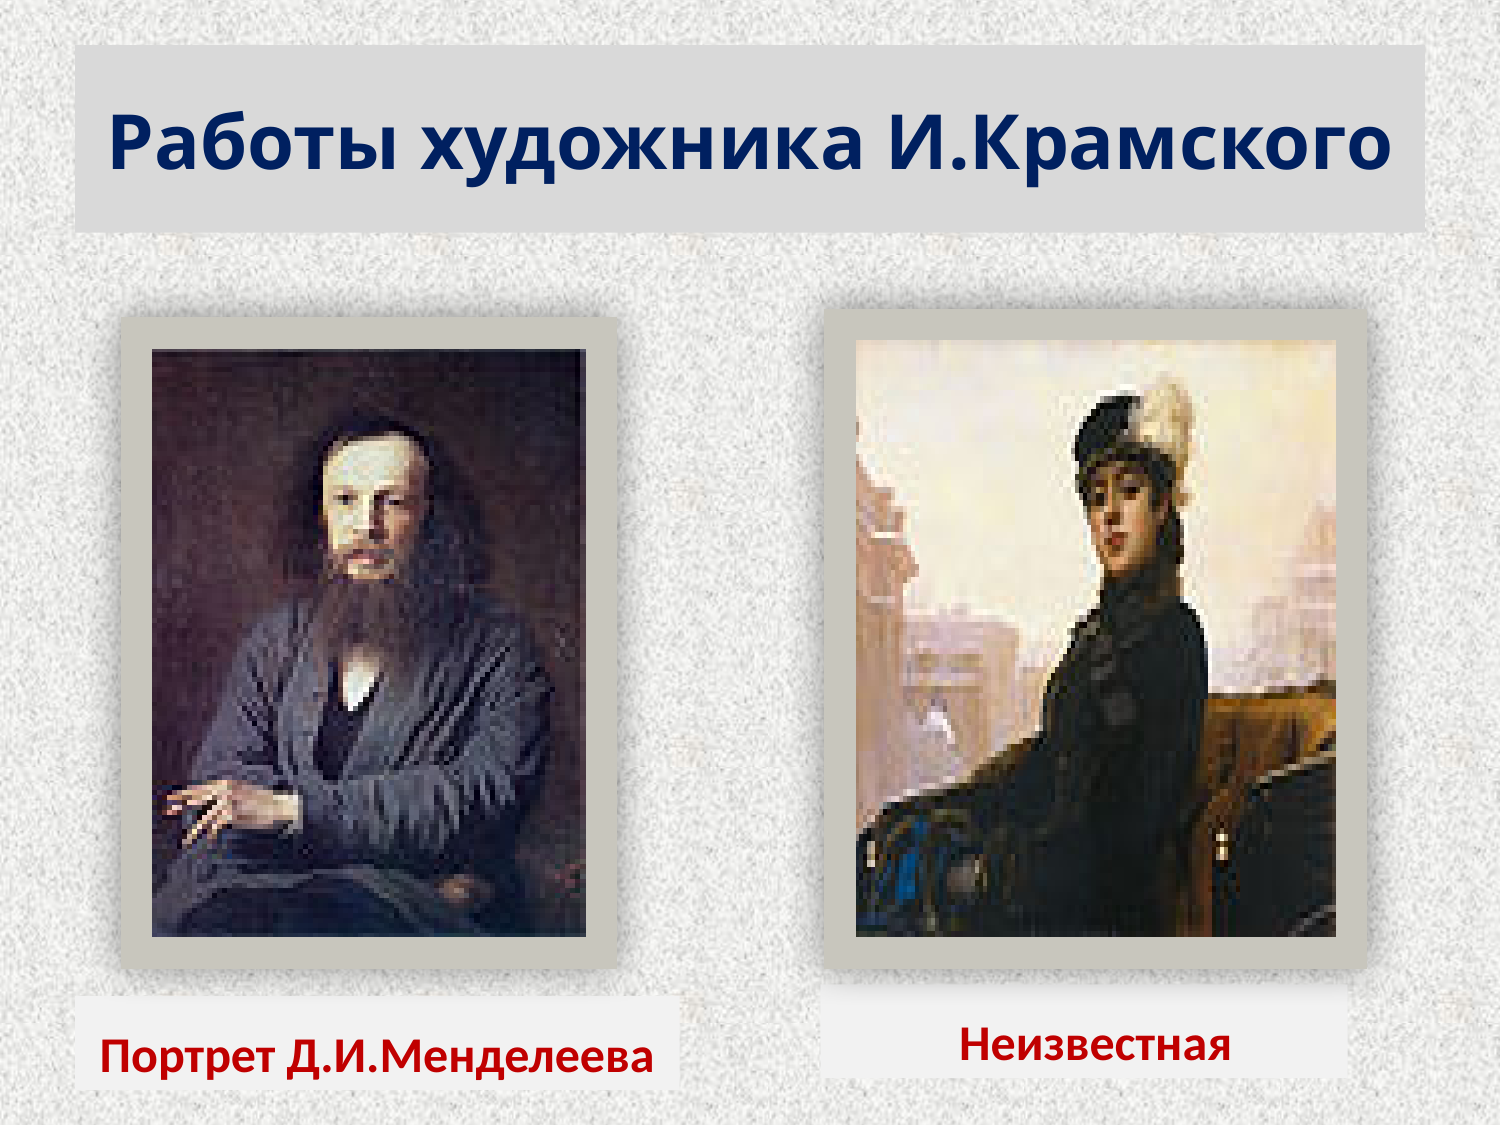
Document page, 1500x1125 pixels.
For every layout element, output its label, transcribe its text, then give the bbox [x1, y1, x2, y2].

title Работы художника И.Крамского [74, 44, 1426, 233]
list Портрет Д.И.Менделеева [74, 995, 680, 1091]
picture [0, 0, 1500, 1125]
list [152, 348, 587, 938]
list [855, 339, 1337, 938]
list Неизвестная [820, 988, 1348, 1079]
